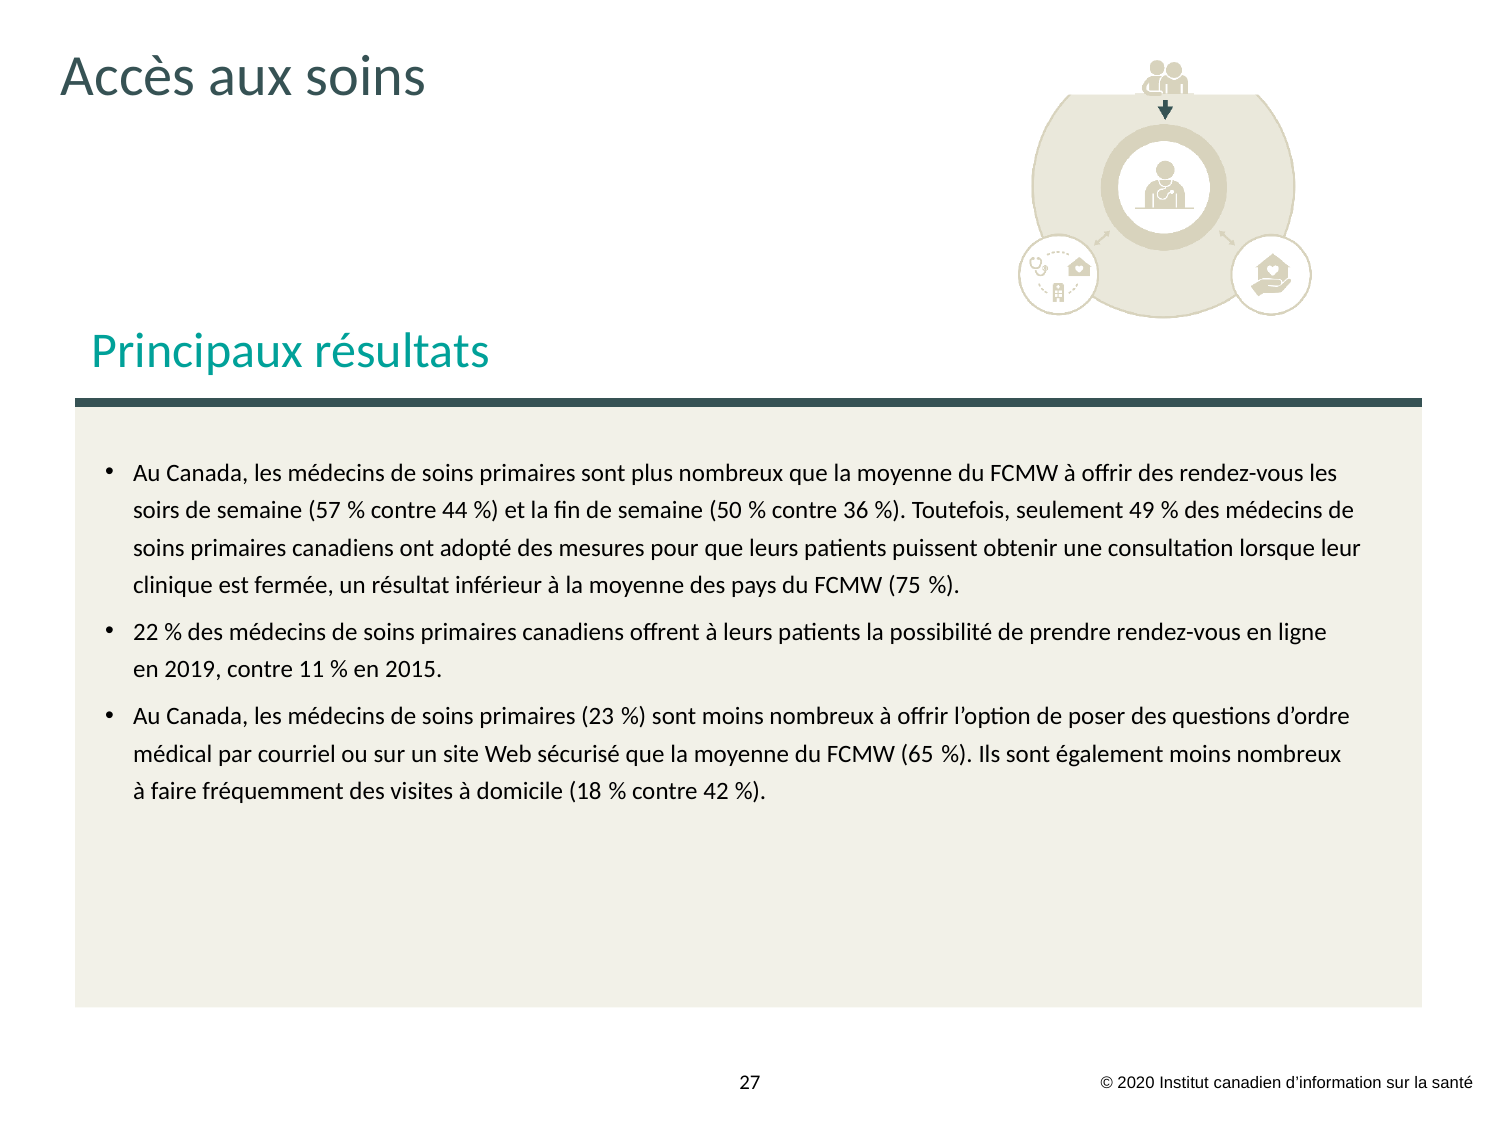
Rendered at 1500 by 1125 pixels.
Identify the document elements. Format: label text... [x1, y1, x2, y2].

picture [992, 52, 1332, 351]
title Accès aux soins [60, 45, 1411, 136]
text_box Principaux résultats [76, 332, 517, 386]
text_box Au Canada, les médecins de soins primaires sont plus nombreux que la moyenne du FCMW à offrir des rendez-vous les soirs de semaine (57 % contre 44 %) et la fin de semaine (50 % contre 36 %). Toutefois, seulement 49 % des médecins de soins primaires canadiens ont adopté des mesures pour que leurs patients puissent obtenir une consultation lorsque leur clinique est fermée, un résultat inférieur à la moyenne des pays du FCMW (75 %). 22 % des médecins de soins primaires canadiens offrent à leurs patients la possibilité de prendre rendez-vous en ligne en 2019, contre 11 % en 2015. Au Canada, les médecins de soins primaires (23 %) sont moins nombreux à offrir l’option de poser des questions d’ordre médical par courriel ou sur un site Web sécurisé que la moyenne du FCMW (65 %). Ils sont également moins nombreux à faire fréquemment des visites à domicile (18 % contre 42 %). [73, 401, 1424, 1010]
text_box © 2020 Institut canadien d’information sur la santé [1057, 1064, 1489, 1100]
